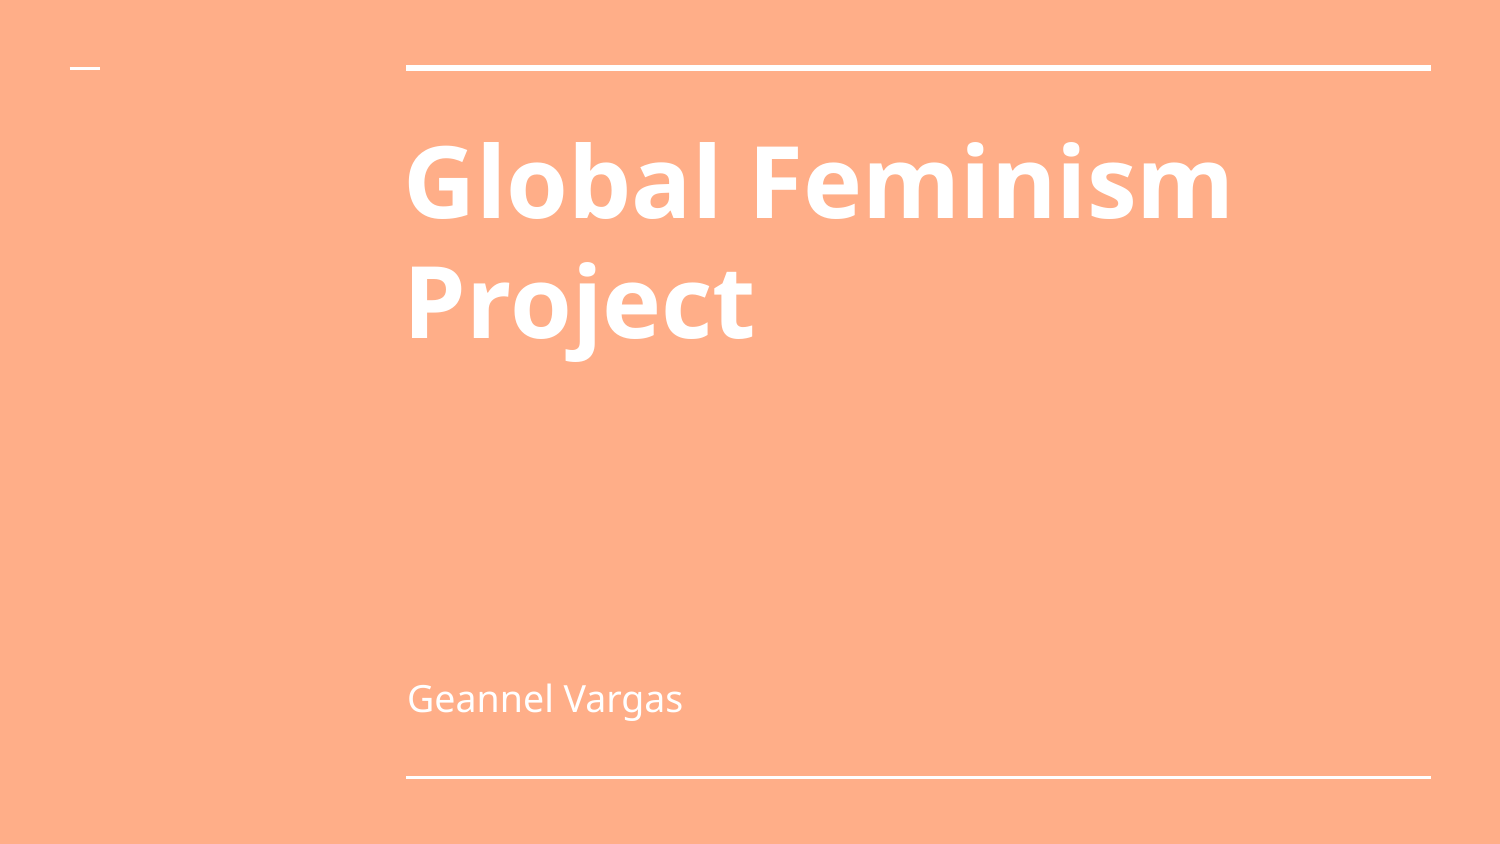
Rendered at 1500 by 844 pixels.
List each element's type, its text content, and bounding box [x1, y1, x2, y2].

title Global Feminism Project [389, 103, 1428, 357]
subtitle Geannel Vargas [392, 531, 1431, 735]
